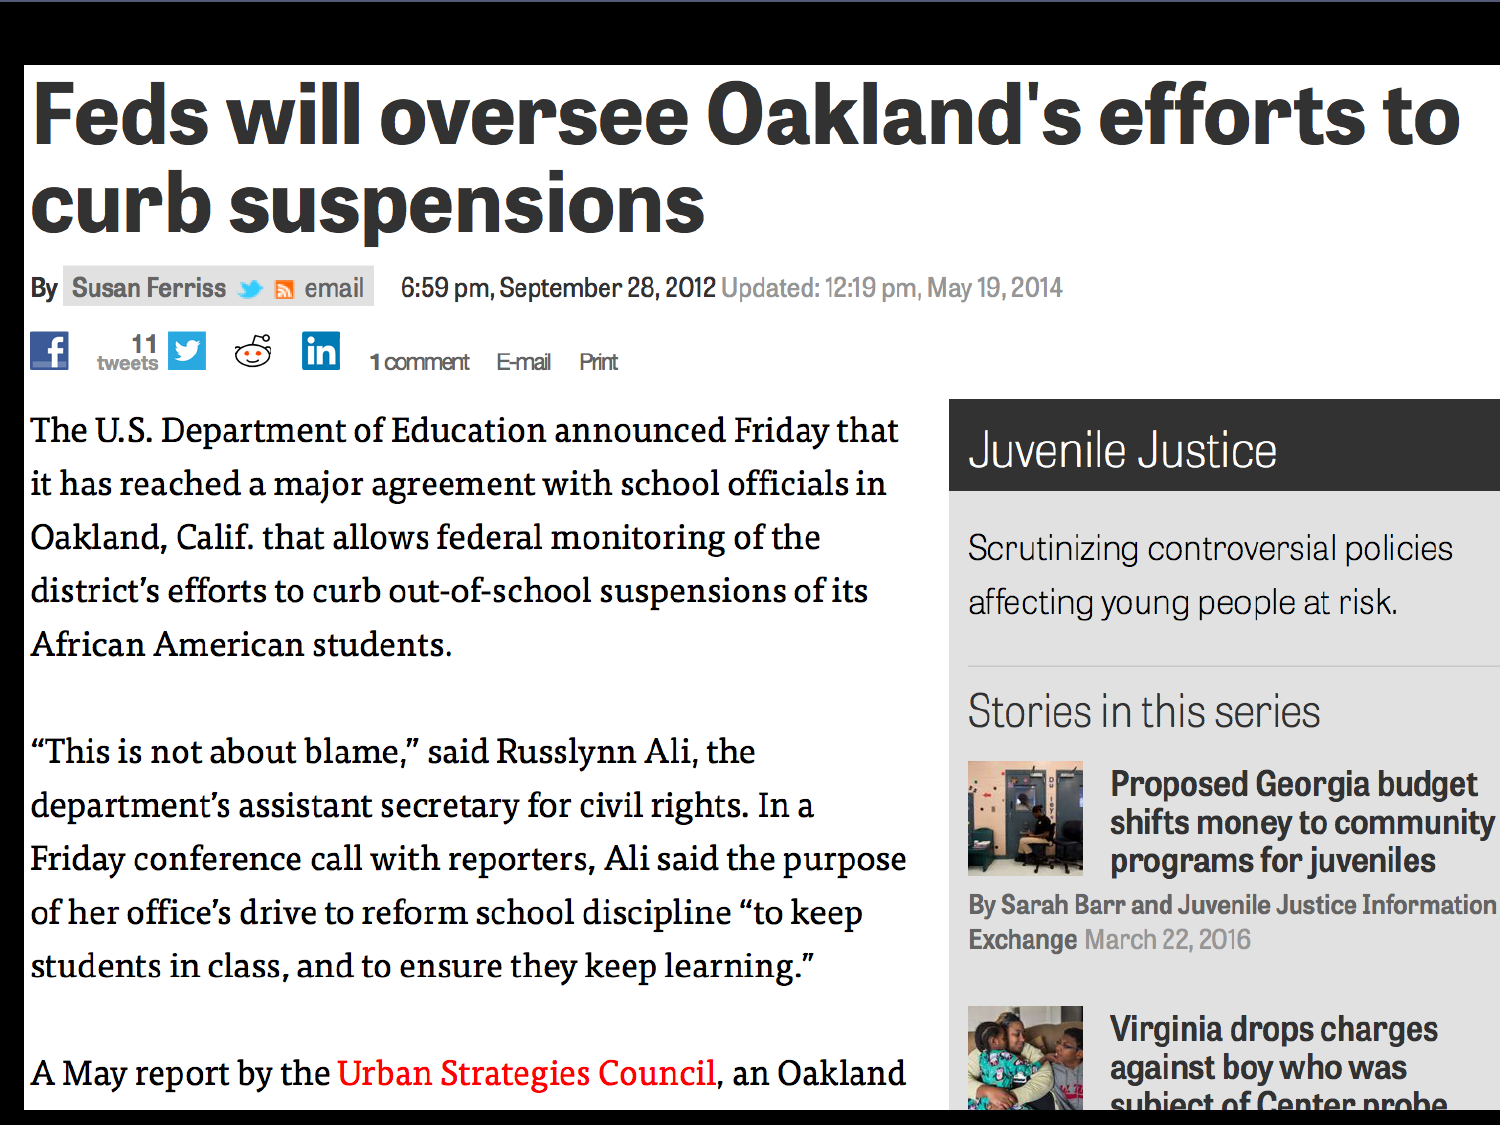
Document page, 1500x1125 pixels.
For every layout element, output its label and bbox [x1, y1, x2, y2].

picture [24, 64, 1500, 1111]
text_box [0, 0, 1500, 1125]
